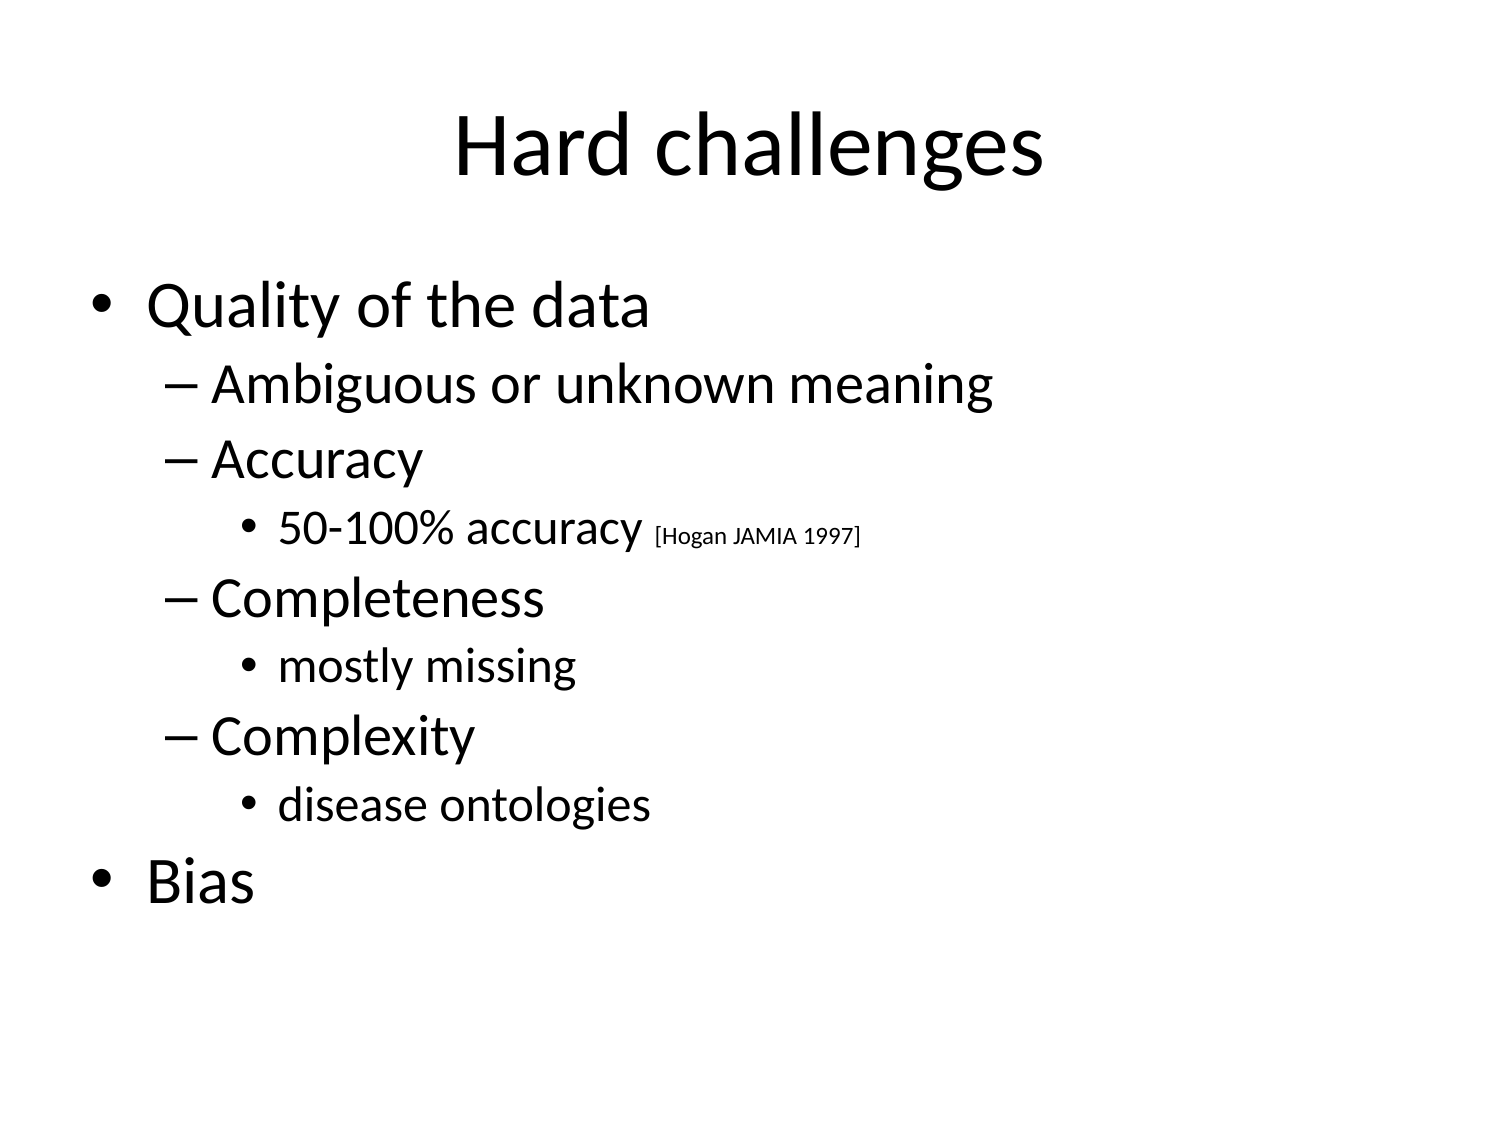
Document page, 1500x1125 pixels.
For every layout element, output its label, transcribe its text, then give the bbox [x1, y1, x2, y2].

list Quality of the data Ambiguous or unknown meaning Accuracy 50-100% accuracy [Hogan JAMIA 1997] Completeness mostly missing Complexity disease ontologies Bias [75, 262, 1425, 1005]
title Hard challenges [75, 45, 1425, 233]
